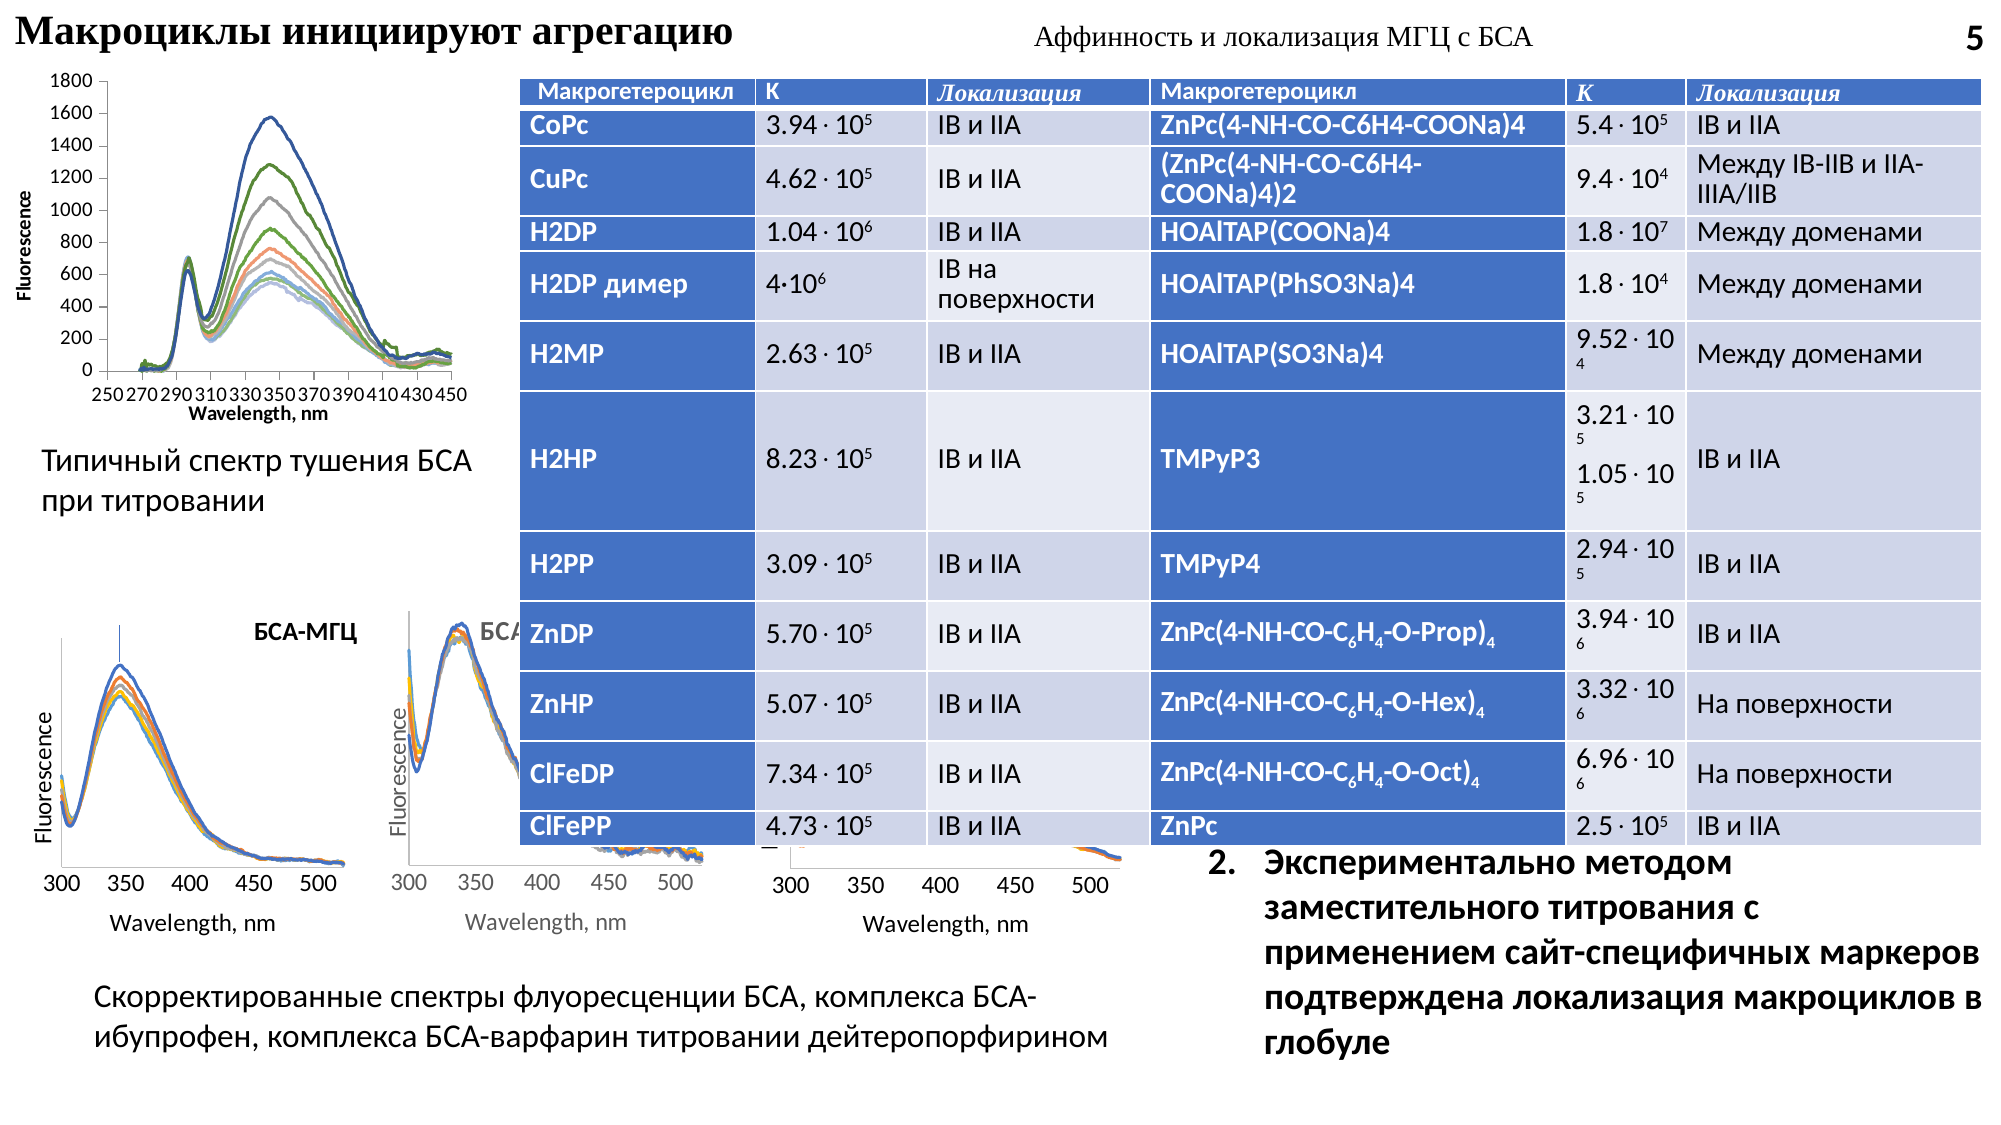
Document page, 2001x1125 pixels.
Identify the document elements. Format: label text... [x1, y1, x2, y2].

table_cell ZnPc(4-NH-CO-C6H4-COONa)4 [1151, 111, 1565, 145]
table_cell HOAlTAP(PhSO3Na)4 [1151, 252, 1565, 320]
table_cell HOAlTAP(COONa)4 [1151, 217, 1565, 250]
table_cell IB и IIA [1687, 602, 1981, 670]
table_header K [756, 79, 926, 105]
table_cell CoPc [520, 111, 755, 145]
table_cell TMPyP4 [1151, 532, 1565, 600]
table_cell 1.8104 [1567, 252, 1685, 320]
text_box Скорректированные спектры флуоресценции БСА, комплекса БСА-ибупрофен, комплекса БСА-варфарин титровании дейтеропорфирином [79, 966, 1173, 1062]
table_header Локализация [1687, 79, 1981, 105]
table_cell ZnPc(4-NH-CO-C6H4-O-Oct)4 [1152, 742, 1565, 810]
table_cell Между доменами [1687, 217, 1981, 250]
table_cell IB и IIA [1687, 812, 1981, 845]
table_cell 2.63105 [756, 322, 926, 390]
table_cell IB и IIA [928, 322, 1149, 390]
table_header Макрогетероцикл [520, 79, 755, 105]
table_cell H2DP димер [520, 252, 755, 320]
table_cell IB и IIA [1687, 532, 1981, 600]
table_cell H2DP [520, 217, 755, 250]
table_cell H2PP [520, 532, 755, 600]
table_cell (ZnPc(4-NH-CO-C6H4-COONa)4)2 [1151, 147, 1565, 215]
table_cell 3.94105 [756, 111, 926, 145]
table_cell HOAlTAP(SO3Na)4 [1151, 322, 1565, 390]
table_cell H2HP [520, 392, 755, 530]
table_cell 2.5105 [1567, 812, 1685, 845]
table_cell 6.96106 [1567, 742, 1685, 810]
table_cell 3.21105 1.05105 [1567, 392, 1685, 530]
table_cell ZnPc(4-NH-CO-C6H4-O-Prop)4 [1151, 602, 1565, 670]
table_cell 3.32106 [1567, 672, 1685, 740]
text_box 5 [1950, 5, 2000, 66]
table_cell 3.09105 [756, 532, 926, 600]
table_cell TMPyP3 [1151, 392, 1565, 530]
table_cell 1.8107 [1567, 217, 1685, 250]
table_cell На поверхности [1687, 742, 1981, 810]
table_header Локализация [928, 79, 1149, 105]
table_cell Между доменами [1687, 252, 1981, 320]
table_cell На поверхности [1687, 672, 1981, 740]
table_cell 5.4105 [1567, 111, 1685, 145]
text_box Макроциклы инициируют агрегацию [0, 0, 822, 61]
table_cell IB и IIA [928, 217, 1149, 250]
text_box Выводы: Ряды устойчивости комплексов белка с макроциклами по данным докинга и по данным флуоресцентной спектроскопии совпадают Экспериментально методом заместительного титрования с применением сайт-специфичных маркеров подтверждена локализация макроциклов в глобуле [1193, 604, 2000, 1115]
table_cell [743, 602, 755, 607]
table_cell ZnPc [1152, 812, 1565, 845]
chart [0, 62, 479, 431]
table_cell IB и IIA [928, 111, 1149, 145]
text_box Аффинность и локализация МГЦ с БСА [1019, 9, 1699, 60]
table_cell Между доменами [1687, 322, 1981, 390]
table_cell 4·106 [756, 252, 926, 320]
table_cell IB и IIA [928, 392, 1149, 530]
table_header Макрогетероцикл [1151, 79, 1565, 105]
table_cell 9.4104 [1567, 147, 1685, 215]
chart [17, 599, 1152, 969]
table_cell 8.23105 [756, 392, 926, 530]
table_cell IB на поверхности [928, 252, 1149, 320]
table_cell 2.94105 [1567, 532, 1685, 600]
table_cell 3.94106 [1567, 602, 1685, 670]
table_cell IB и IIA [1687, 111, 1981, 145]
table_cell IB и IIA [928, 602, 1149, 607]
table_cell ZnPc(4-NH-CO-C6H4-O-Hex)4 [1152, 672, 1565, 740]
table_cell 4.62105 [756, 147, 926, 215]
table_cell 1.04106 [756, 217, 926, 250]
table_cell 5.70105 [756, 602, 926, 607]
table_cell СuPc [520, 147, 755, 215]
table_cell IB и IIA [928, 147, 1149, 215]
table_header K [1567, 79, 1685, 105]
table_cell IB и IIA [1687, 392, 1981, 530]
table_cell 9.52104 [1567, 322, 1685, 390]
table_cell Между IB-IIB и IIA-IIIA/IIB [1687, 147, 1981, 215]
table_cell H2MP [520, 322, 755, 390]
table_cell IB и IIA [928, 532, 1149, 600]
text_box Типичный спектр тушения БСА при титровании [26, 430, 519, 526]
